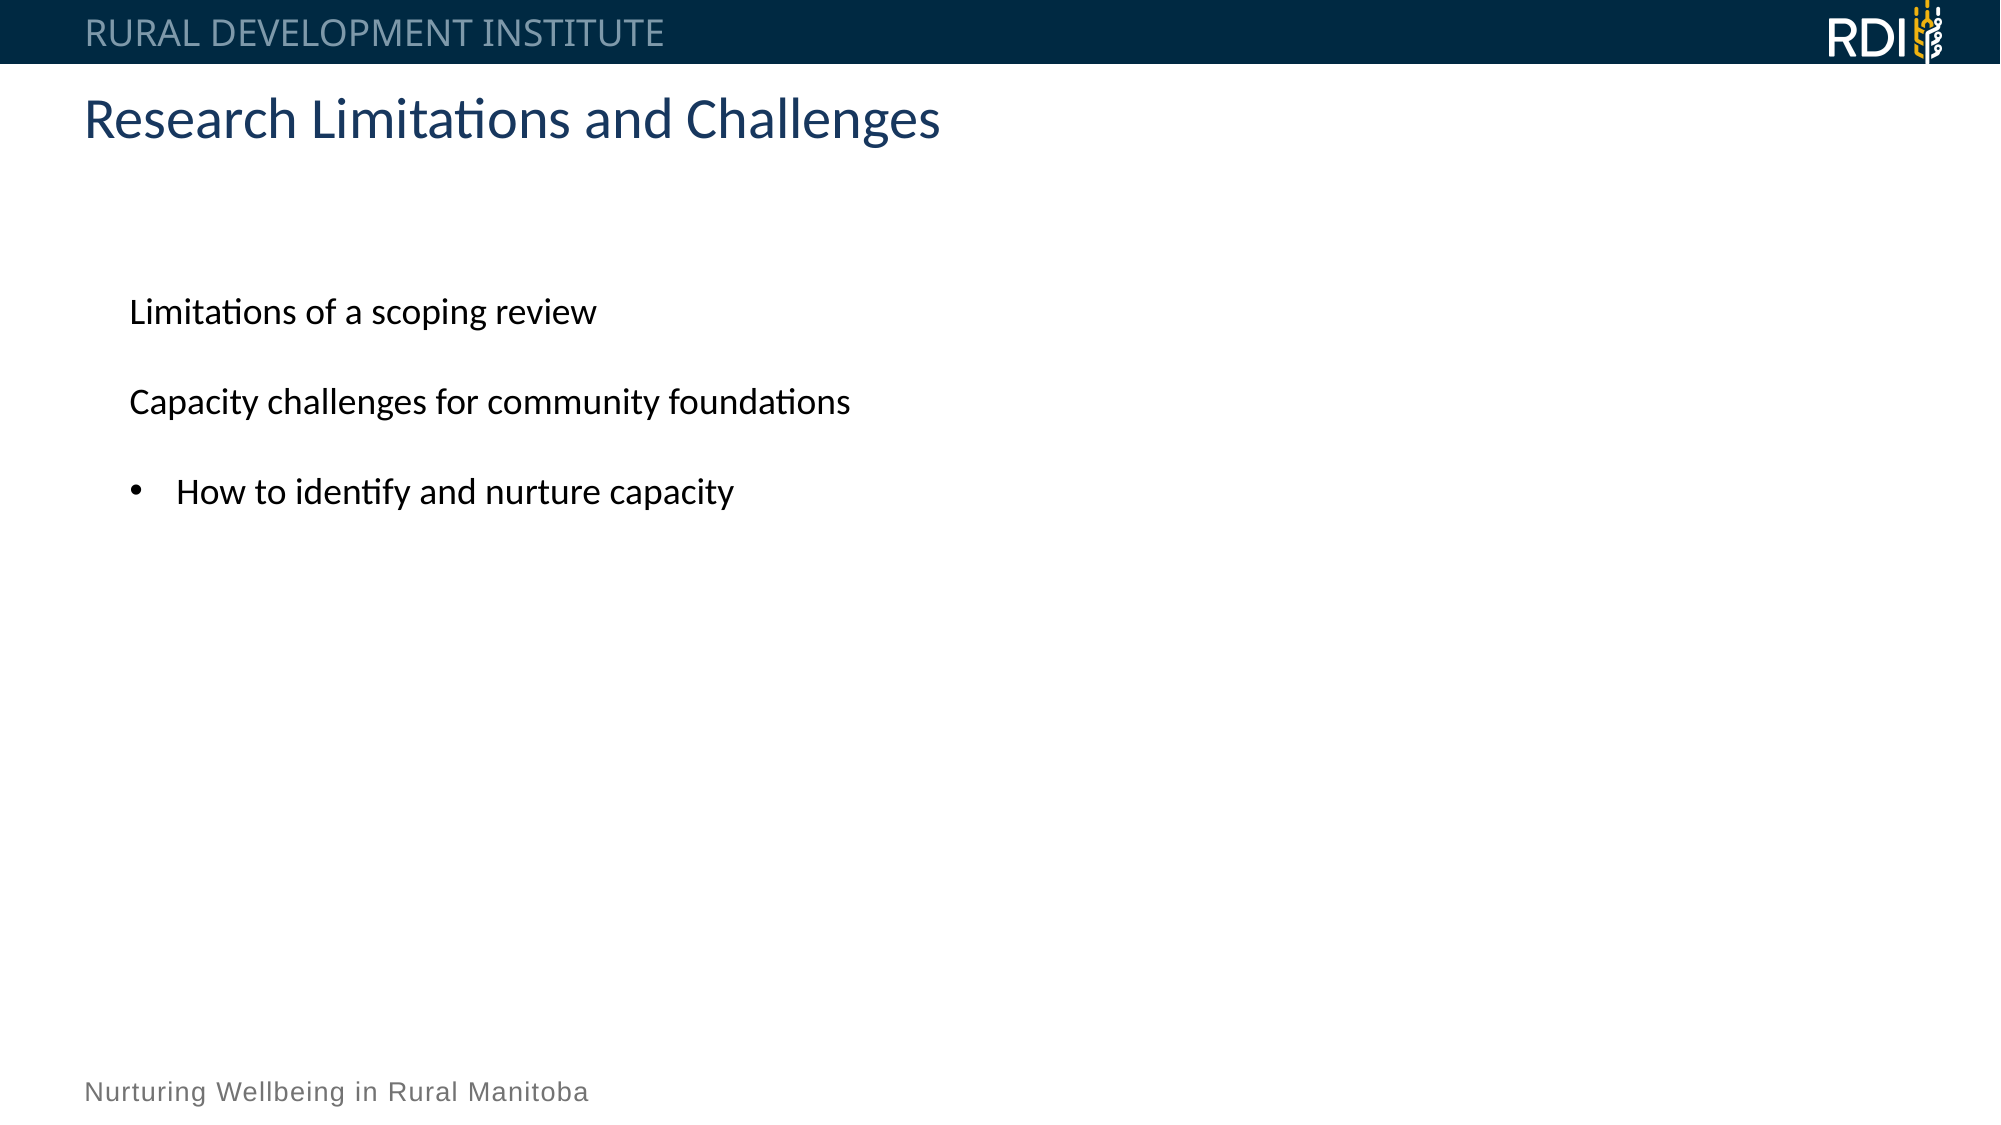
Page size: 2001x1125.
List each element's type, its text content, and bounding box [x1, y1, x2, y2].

text_box Research Limitations and Challenges [84, 88, 1888, 213]
picture [1829, 0, 1942, 65]
text_box Limitations of a scoping review Capacity challenges for community foundations How to identify and nurture capacity [114, 279, 1713, 565]
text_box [1943, 0, 2000, 65]
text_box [0, 0, 1827, 65]
text_box Nurturing Wellbeing in Rural Manitoba [84, 1059, 1755, 1107]
